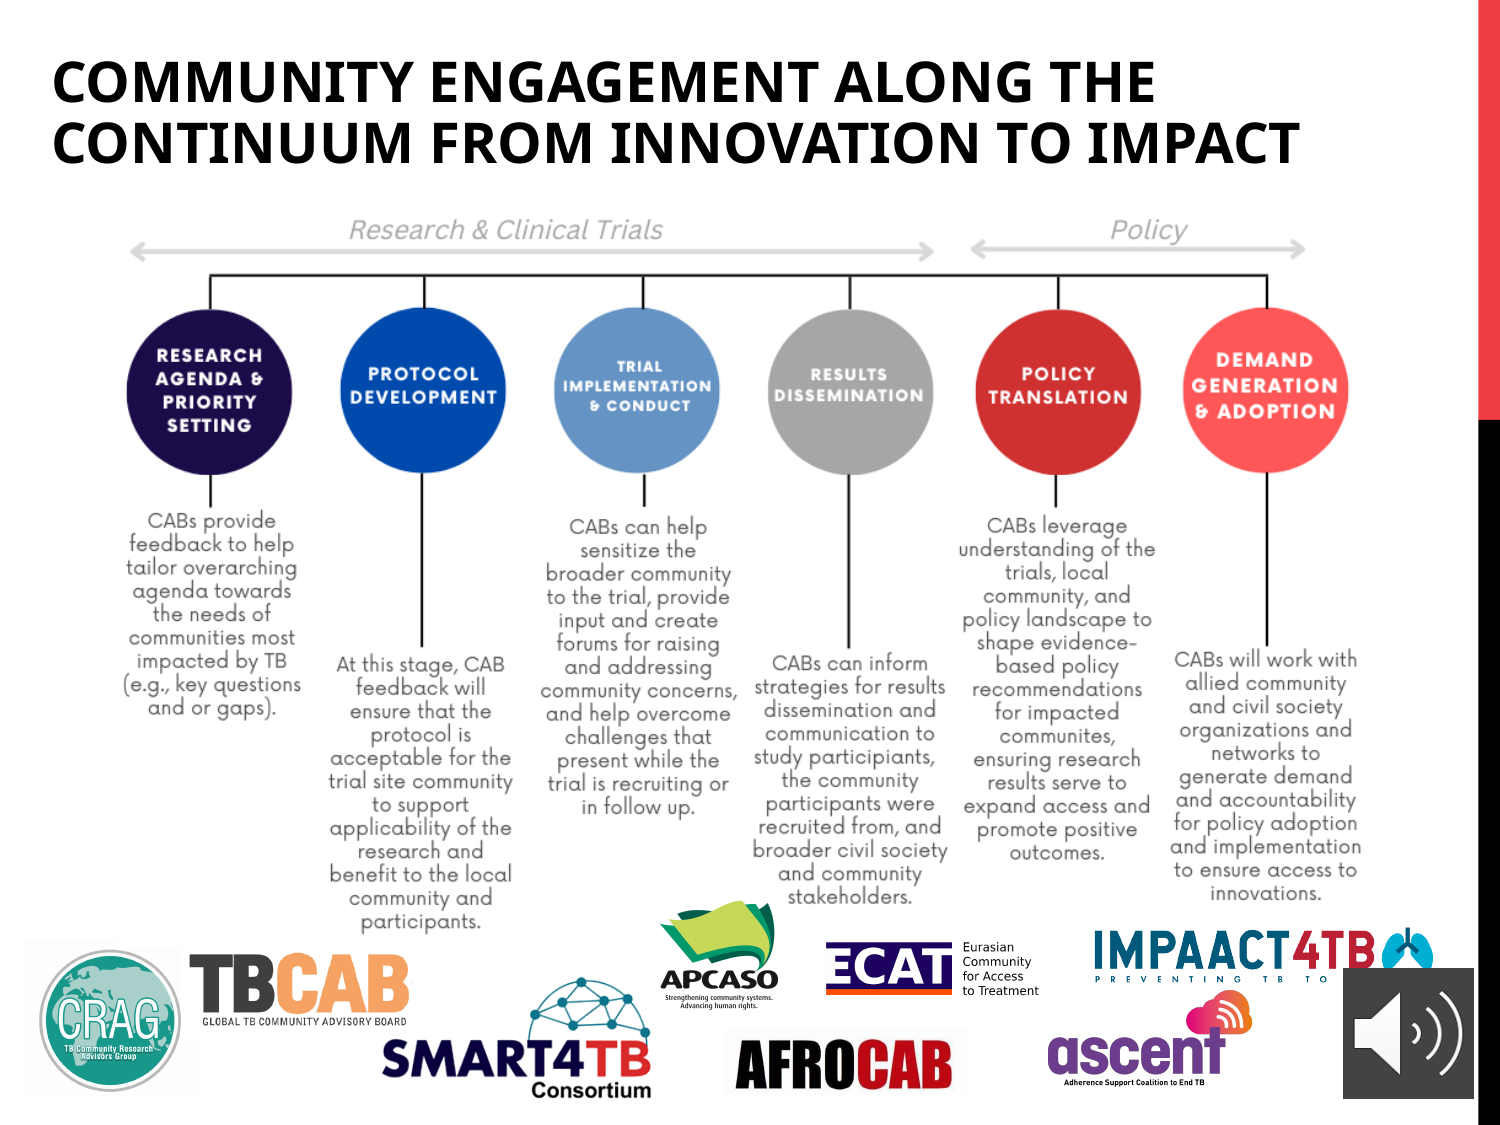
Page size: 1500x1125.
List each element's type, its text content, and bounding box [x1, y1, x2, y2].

title COMMUNITY ENGAGEMENT ALONG THE CONTINUUM FROM INNOVATION TO IMPACT [36, 24, 1464, 183]
text_box [1477, 419, 1500, 1125]
picture [24, 193, 1475, 1122]
text_box [1477, 0, 1500, 419]
